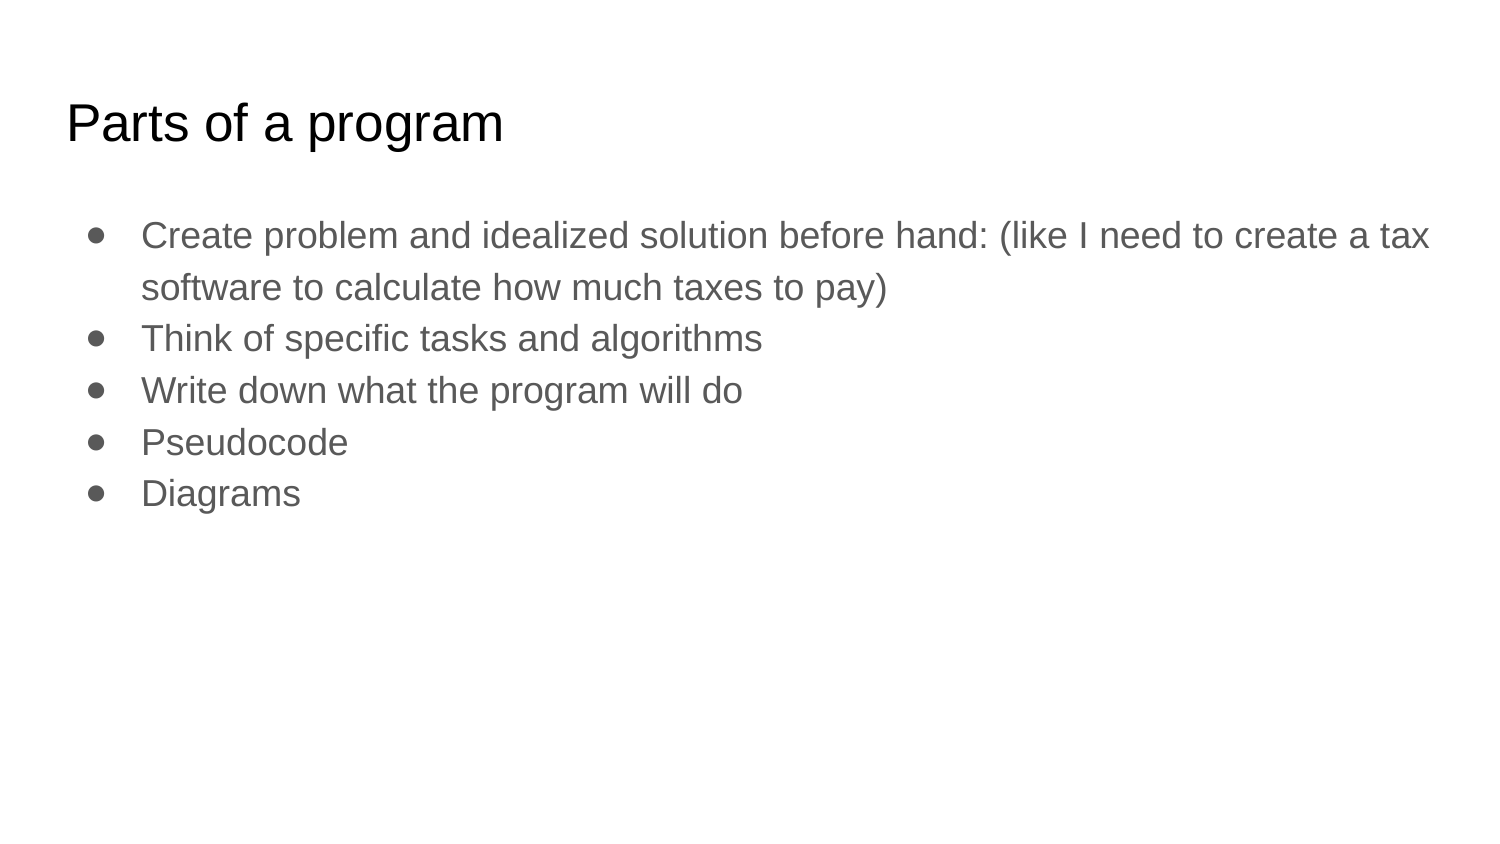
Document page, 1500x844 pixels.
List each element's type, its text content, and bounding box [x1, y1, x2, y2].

list Create problem and idealized solution before hand: (like I need to create a tax software to calculate how much taxes to pay) Think of specific tasks and algorithms Write down what the program will do Pseudocode Diagrams [51, 189, 1449, 750]
title Parts of a program [51, 72, 1449, 167]
